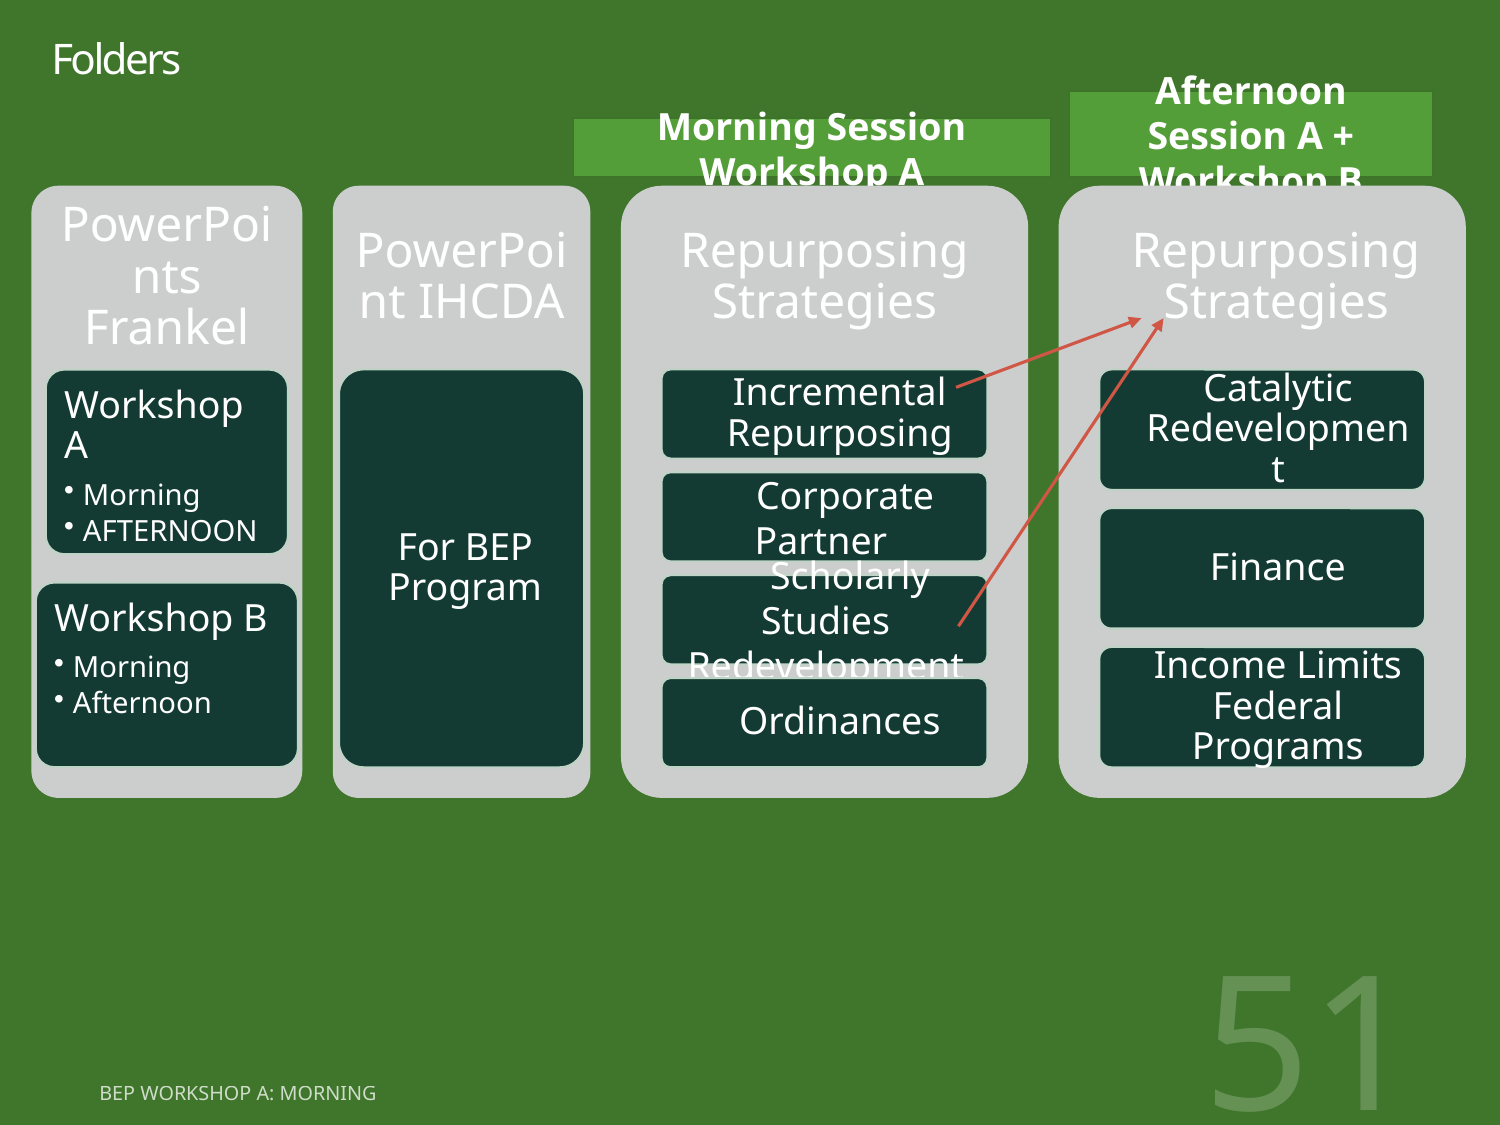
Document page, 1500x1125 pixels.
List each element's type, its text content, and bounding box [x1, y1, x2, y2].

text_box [958, 317, 1164, 627]
slide_number 51 [1073, 956, 1433, 1125]
title Folders [36, 30, 1326, 92]
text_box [30, 185, 1467, 799]
text_box Morning Session Workshop A [572, 117, 1052, 178]
text_box Afternoon Session A + Workshop B [1068, 90, 1434, 178]
footer BEP workshop A: morning [84, 1075, 704, 1113]
